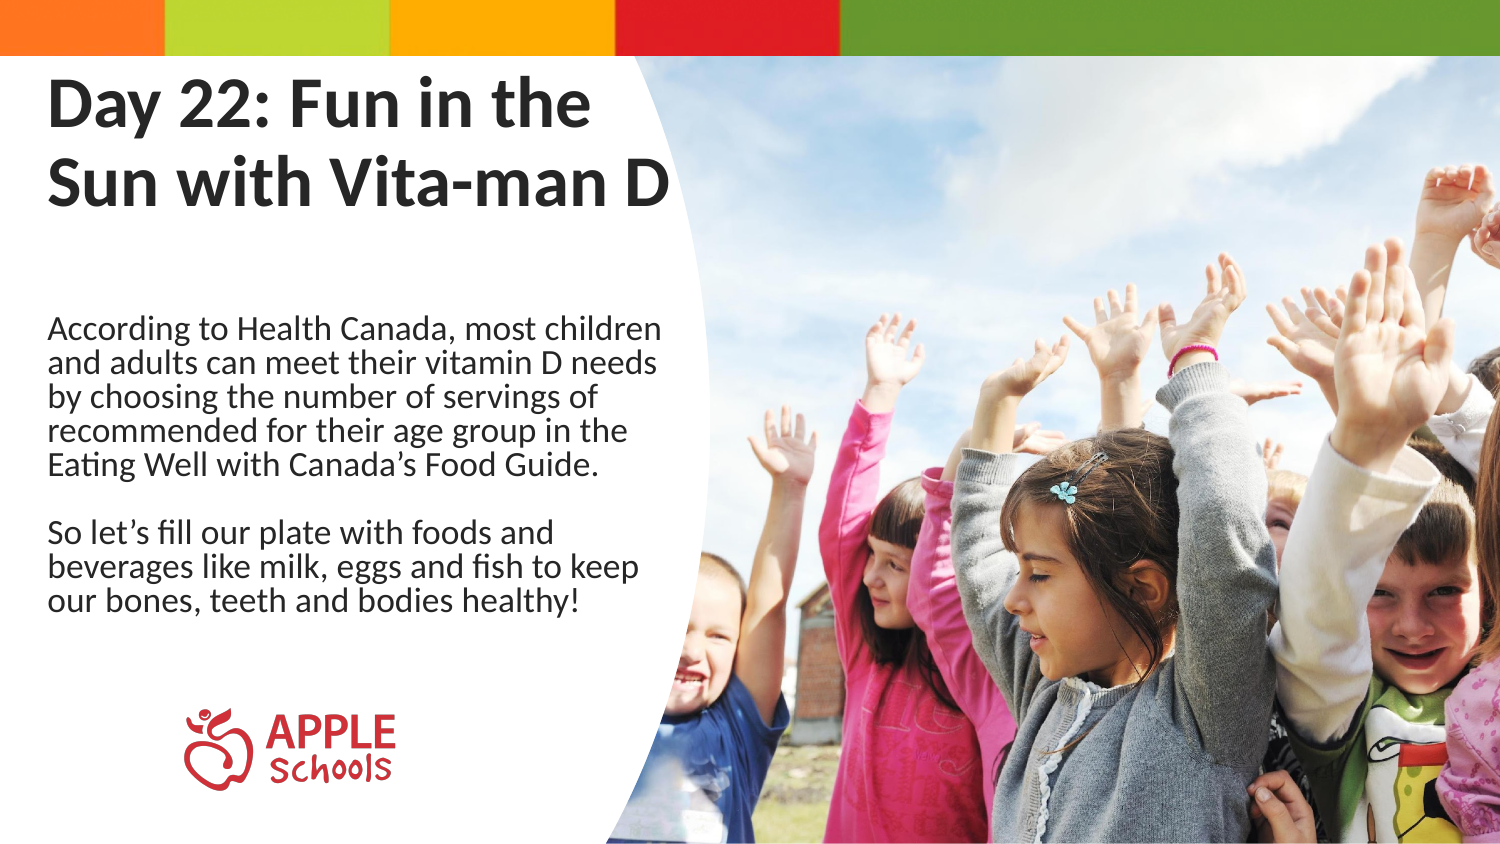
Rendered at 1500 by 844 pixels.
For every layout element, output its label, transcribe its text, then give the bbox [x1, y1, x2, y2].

text_box [0, 63, 600, 844]
subtitle According to Health Canada, most children and adults can meet their vitamin D needs by choosing the number of servings of recommended for their age group in the Eating Well with Canada’s Food Guide. So let’s fill our plate with foods and beverages like milk, eggs and fish to keep our bones, teeth and bodies healthy! [36, 307, 600, 623]
title Day 22: Fun in the Sun with Vita-man D [36, 64, 600, 228]
picture [0, 0, 1500, 844]
picture [180, 708, 401, 798]
